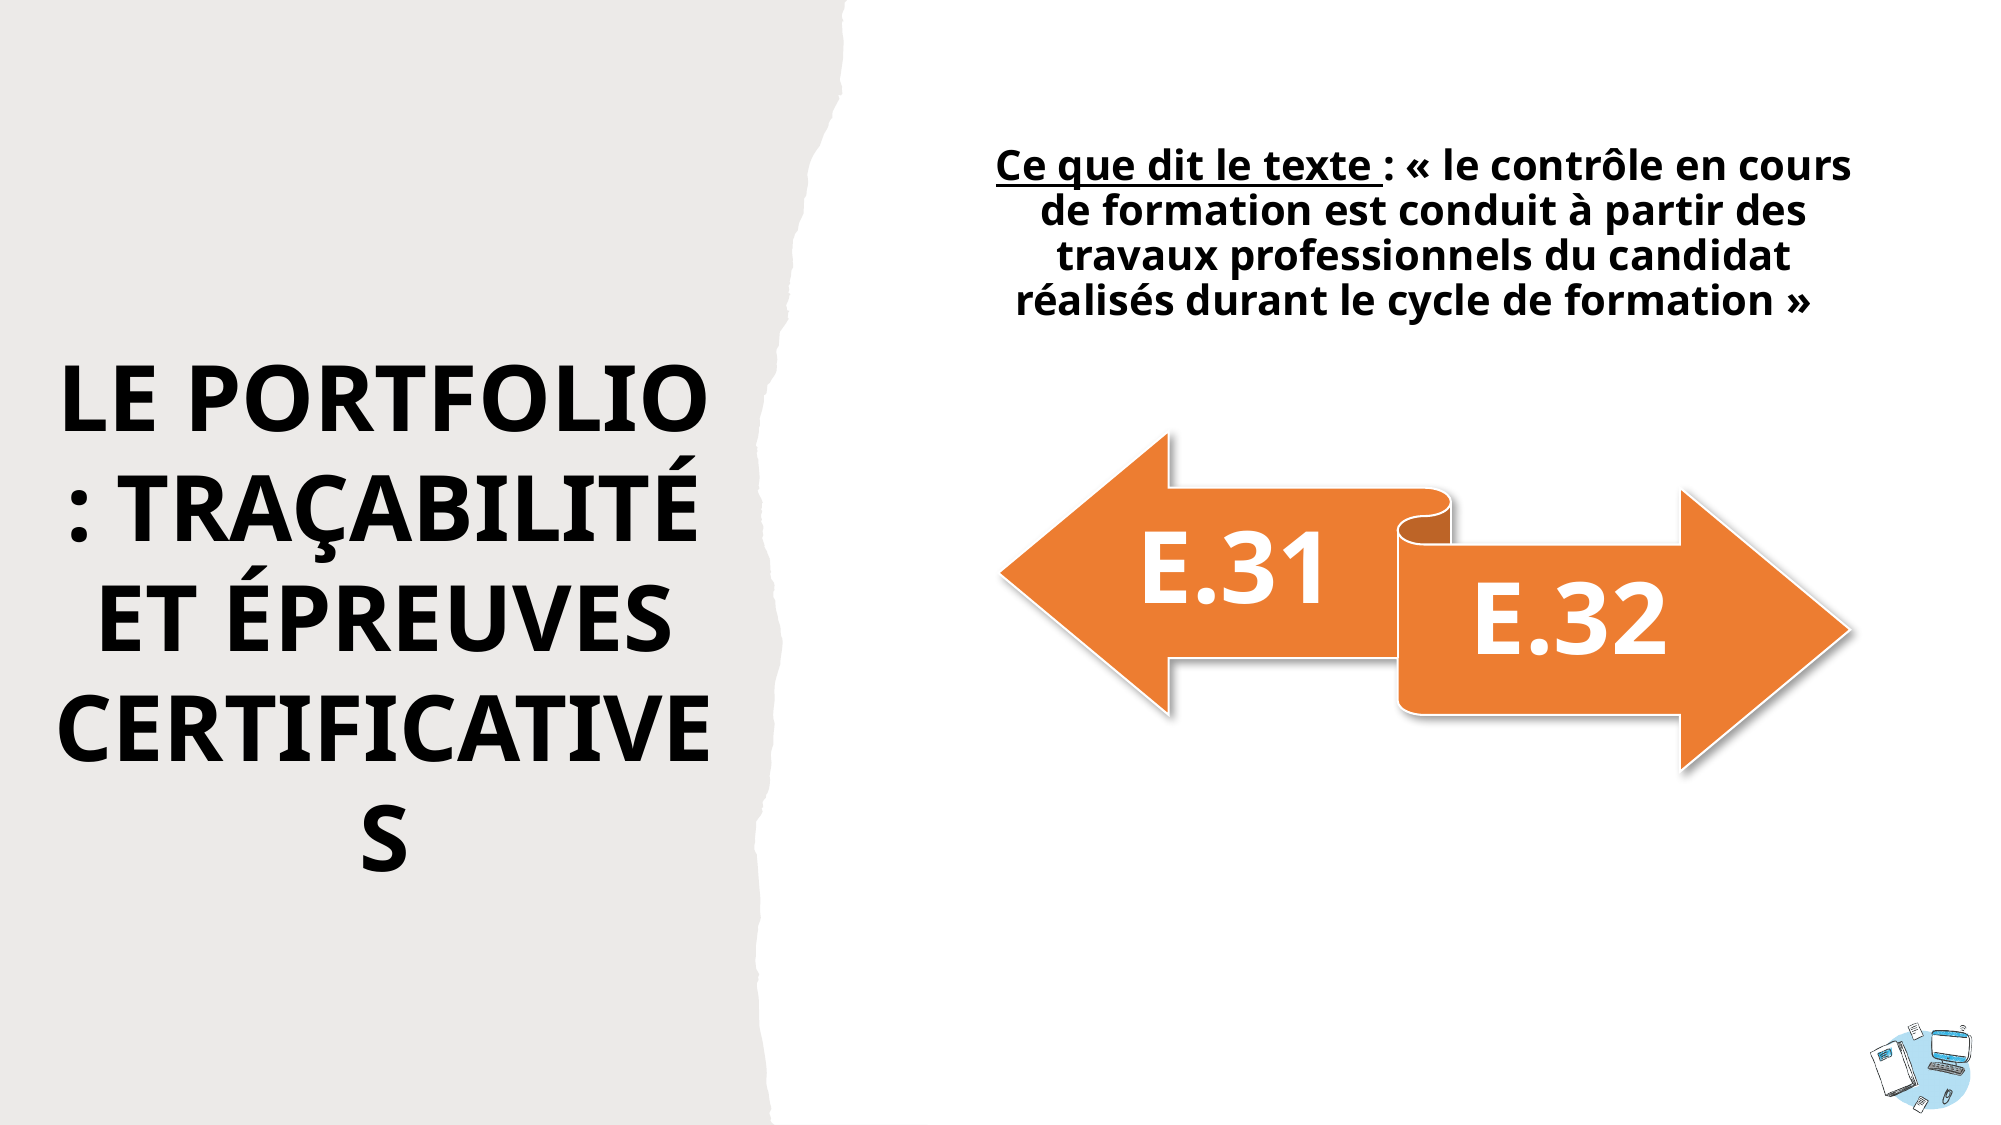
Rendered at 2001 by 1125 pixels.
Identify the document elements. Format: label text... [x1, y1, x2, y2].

text_box LE PORTFOLIO : TRAÇABILITÉ ET ÉPREUVES CERTIFICATIVES [33, 332, 736, 898]
text_box E.32 [1424, 547, 1714, 683]
text_box [756, 0, 2000, 1125]
text_box [996, 428, 1852, 774]
list Ce que dit le texte : « le contrôle en cours de formation est conduit à partir des travaux professionnels du candidat réalisés durant le cycle de formation » [960, 0, 1889, 380]
picture [1839, 1012, 2000, 1125]
text_box [0, 0, 929, 1125]
text_box E.31 [1090, 496, 1381, 632]
